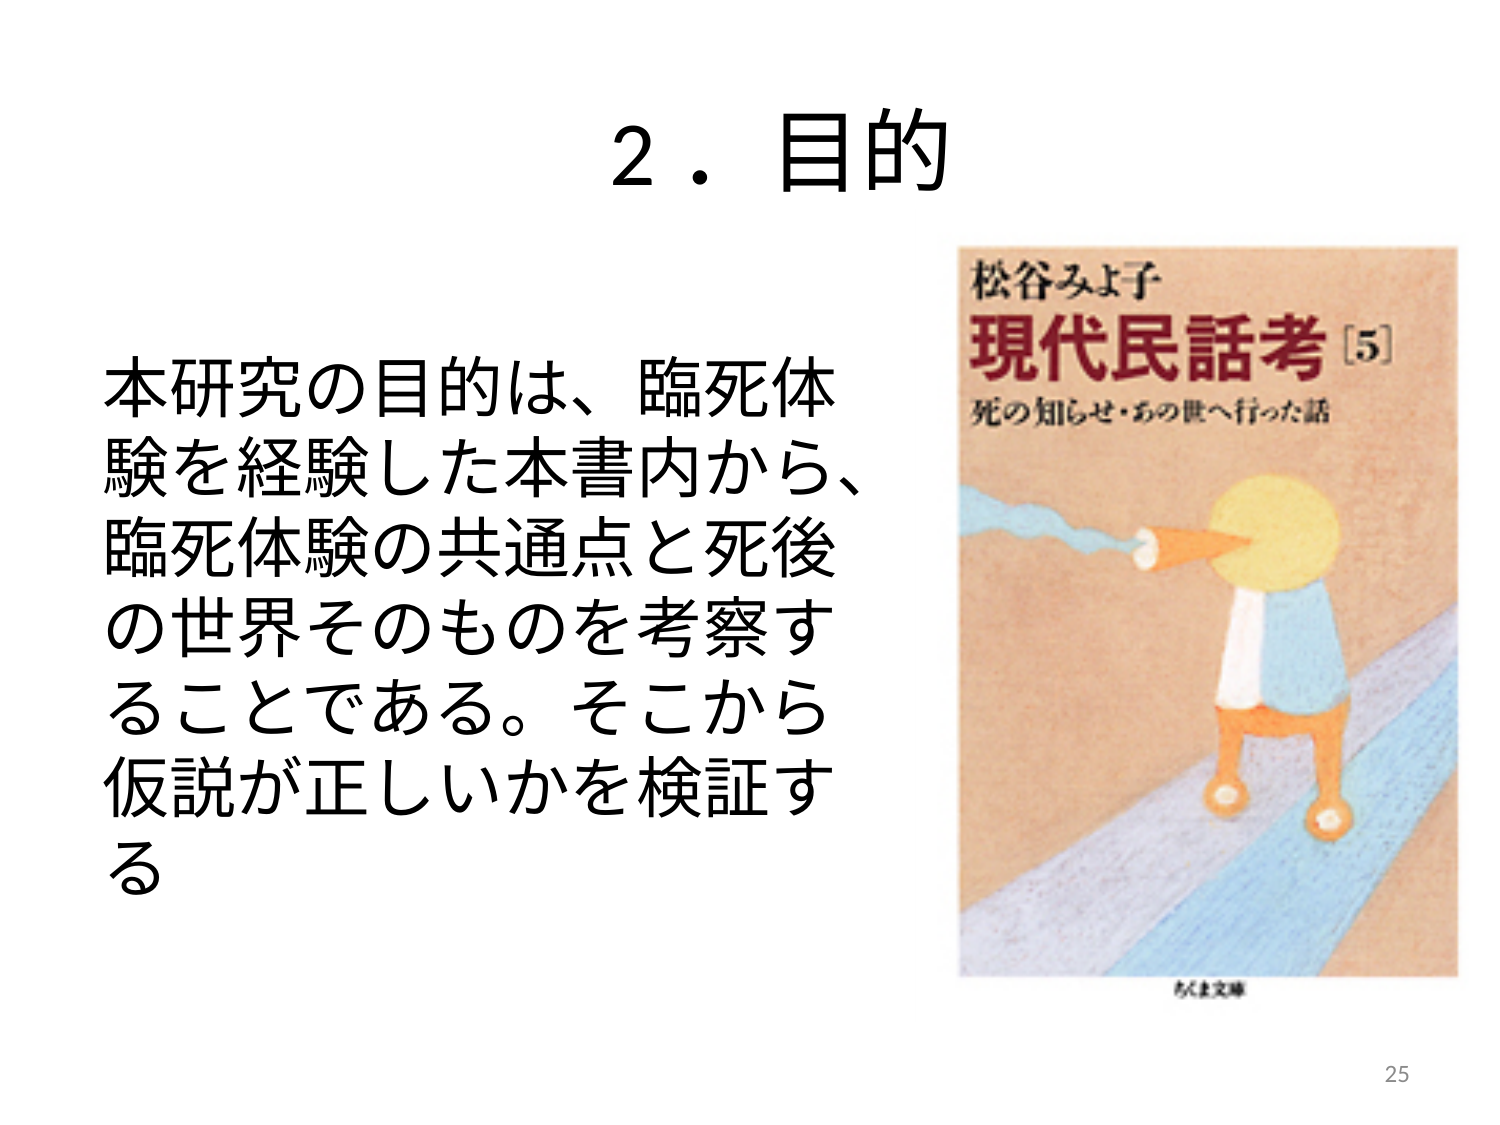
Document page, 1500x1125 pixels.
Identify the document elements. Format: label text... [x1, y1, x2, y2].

picture [914, 209, 1500, 1022]
subtitle 本研究の目的は、臨死体験を経験した本書内から、臨死体験の共通点と死後の世界そのものを考察することである。そこから仮説が正しいかを検証する [87, 338, 915, 1043]
title 2．目的 [144, 27, 1420, 269]
slide_number 25 [1074, 1042, 1425, 1103]
